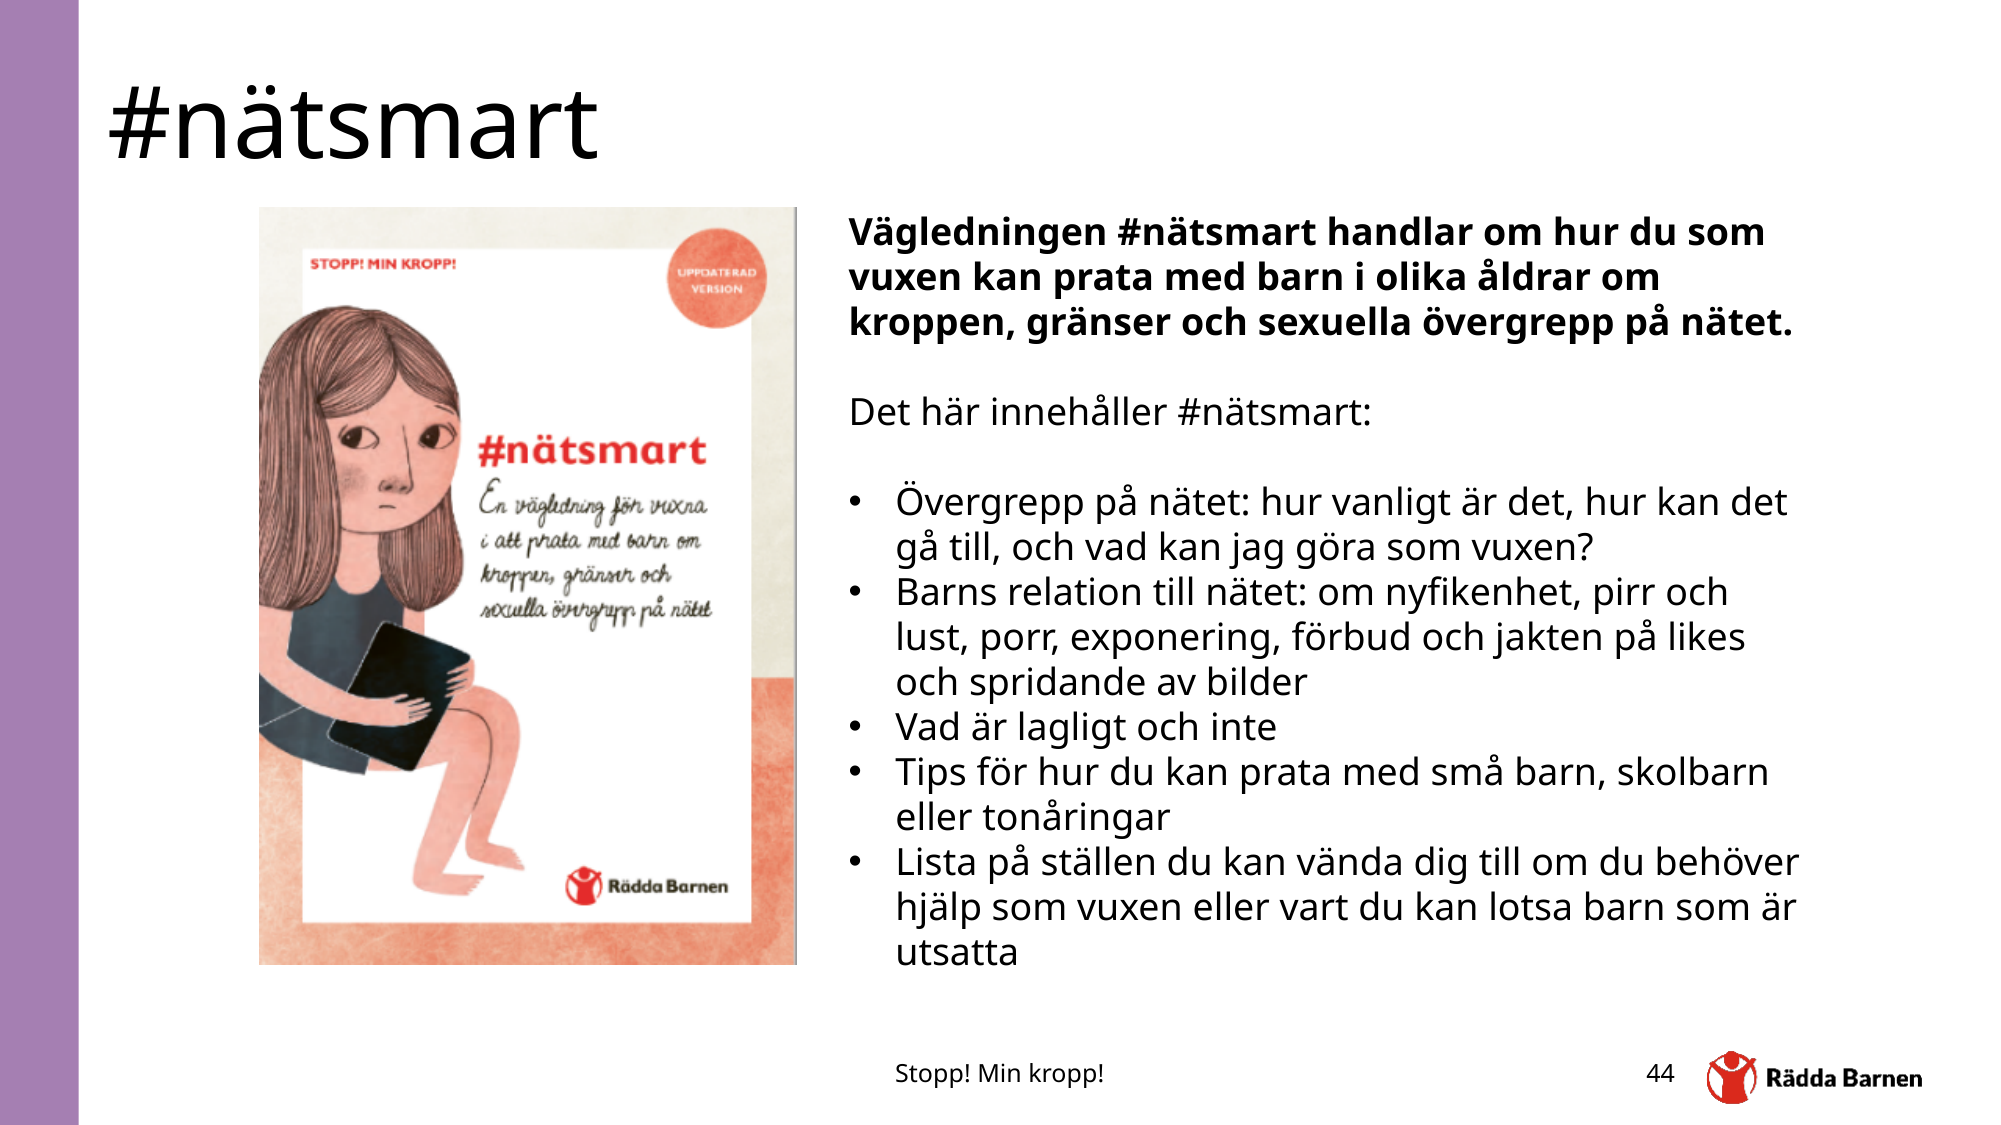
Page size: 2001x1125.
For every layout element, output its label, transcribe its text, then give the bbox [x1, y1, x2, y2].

text_box #nätsmart [92, 50, 1905, 134]
text_box Vägledningen #nätsmart handlar om hur du som vuxen kan prata med barn i olika åldrar om kroppen, gränser och sexuella övergrepp på nätet. Det här innehåller #nätsmart: Övergrepp på nätet: hur vanligt är det, hur kan det gå till, och vad kan jag göra som vuxen? Barns relation till nätet: om nyfikenhet, pirr och lust, porr, exponering, förbud och jakten på likes och spridande av bilder Vad är lagligt och inte Tips för hur du kan prata med små barn, skolbarn eller tonåringar Lista på ställen du kan vända dig till om du behöver hjälp som vuxen eller vart du kan lotsa barn som är utsatta [848, 207, 1814, 1023]
footer Stopp! Min kropp! [415, 1059, 1585, 1090]
picture [259, 207, 798, 965]
slide_number 44 [1585, 1059, 1690, 1090]
picture [1697, 1041, 1933, 1114]
